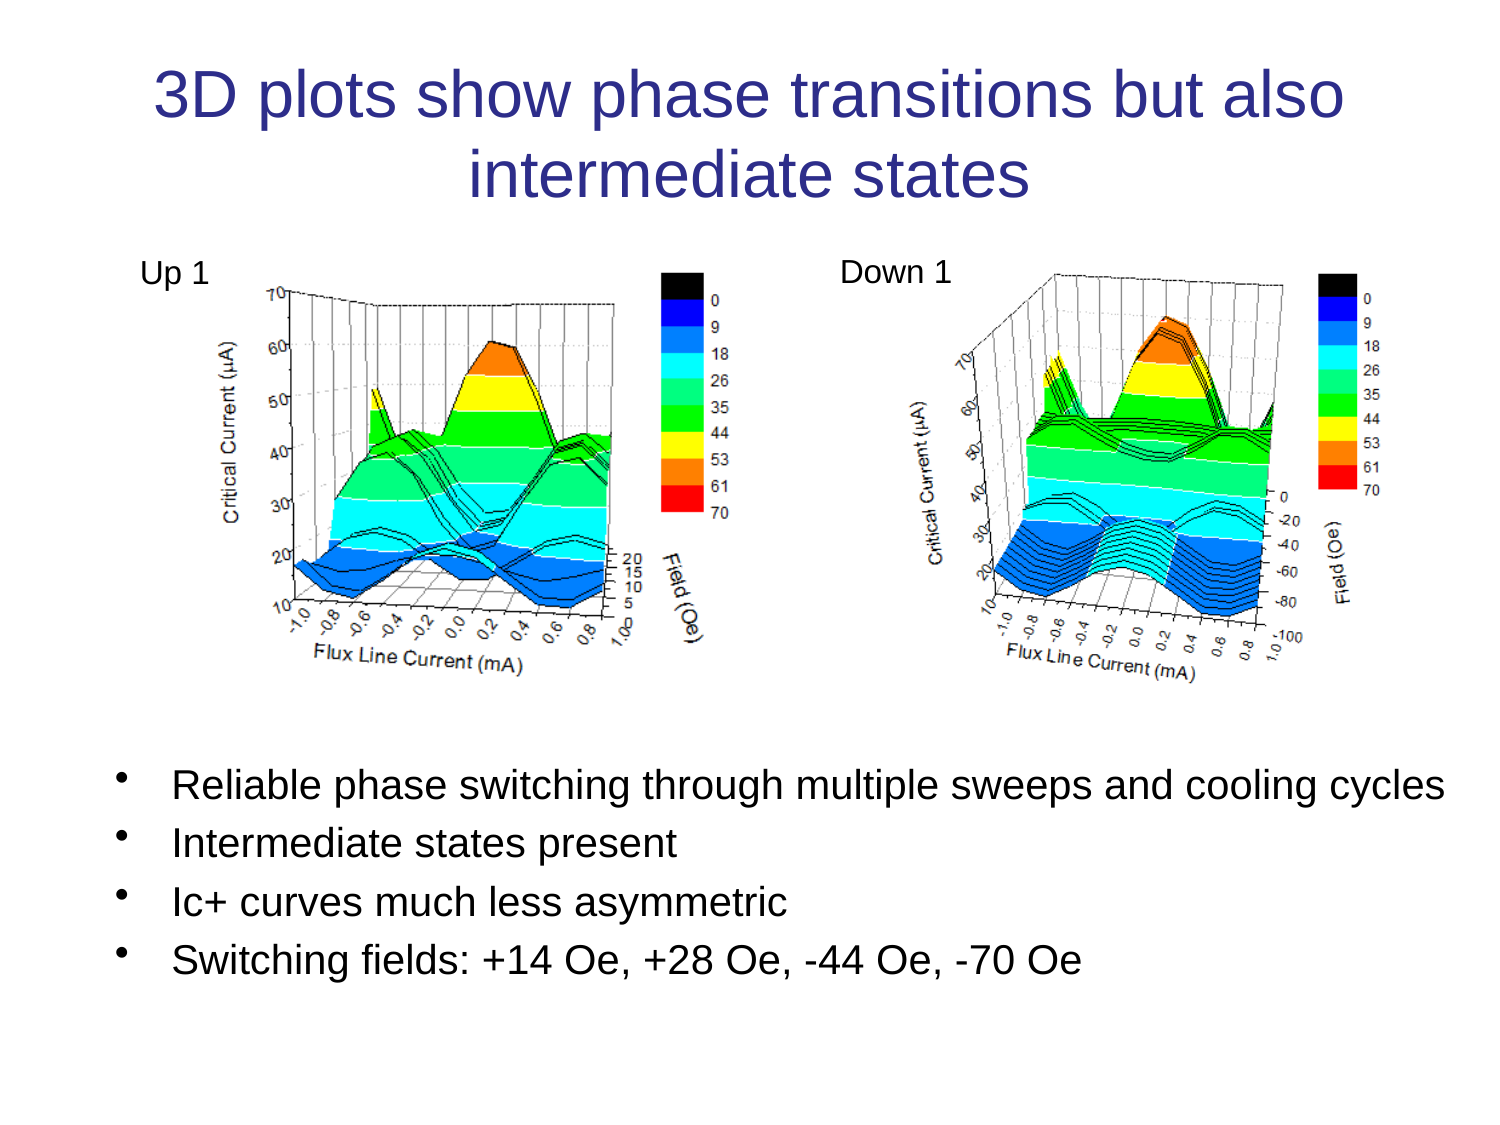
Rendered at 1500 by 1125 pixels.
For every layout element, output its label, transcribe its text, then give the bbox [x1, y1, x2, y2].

text_box Down 1 [824, 243, 981, 298]
text_box Up 1 [124, 244, 239, 299]
picture [212, 269, 776, 684]
list Reliable phase switching through multiple sweeps and cooling cycles Intermediate states present Ic+ curves much less asymmetric Switching fields: +14 Oe, +28 Oe, -44 Oe, -70 Oe [99, 749, 1476, 1109]
picture [887, 263, 1396, 684]
title 3D plots show phase transitions but also intermediate states [74, 37, 1426, 226]
